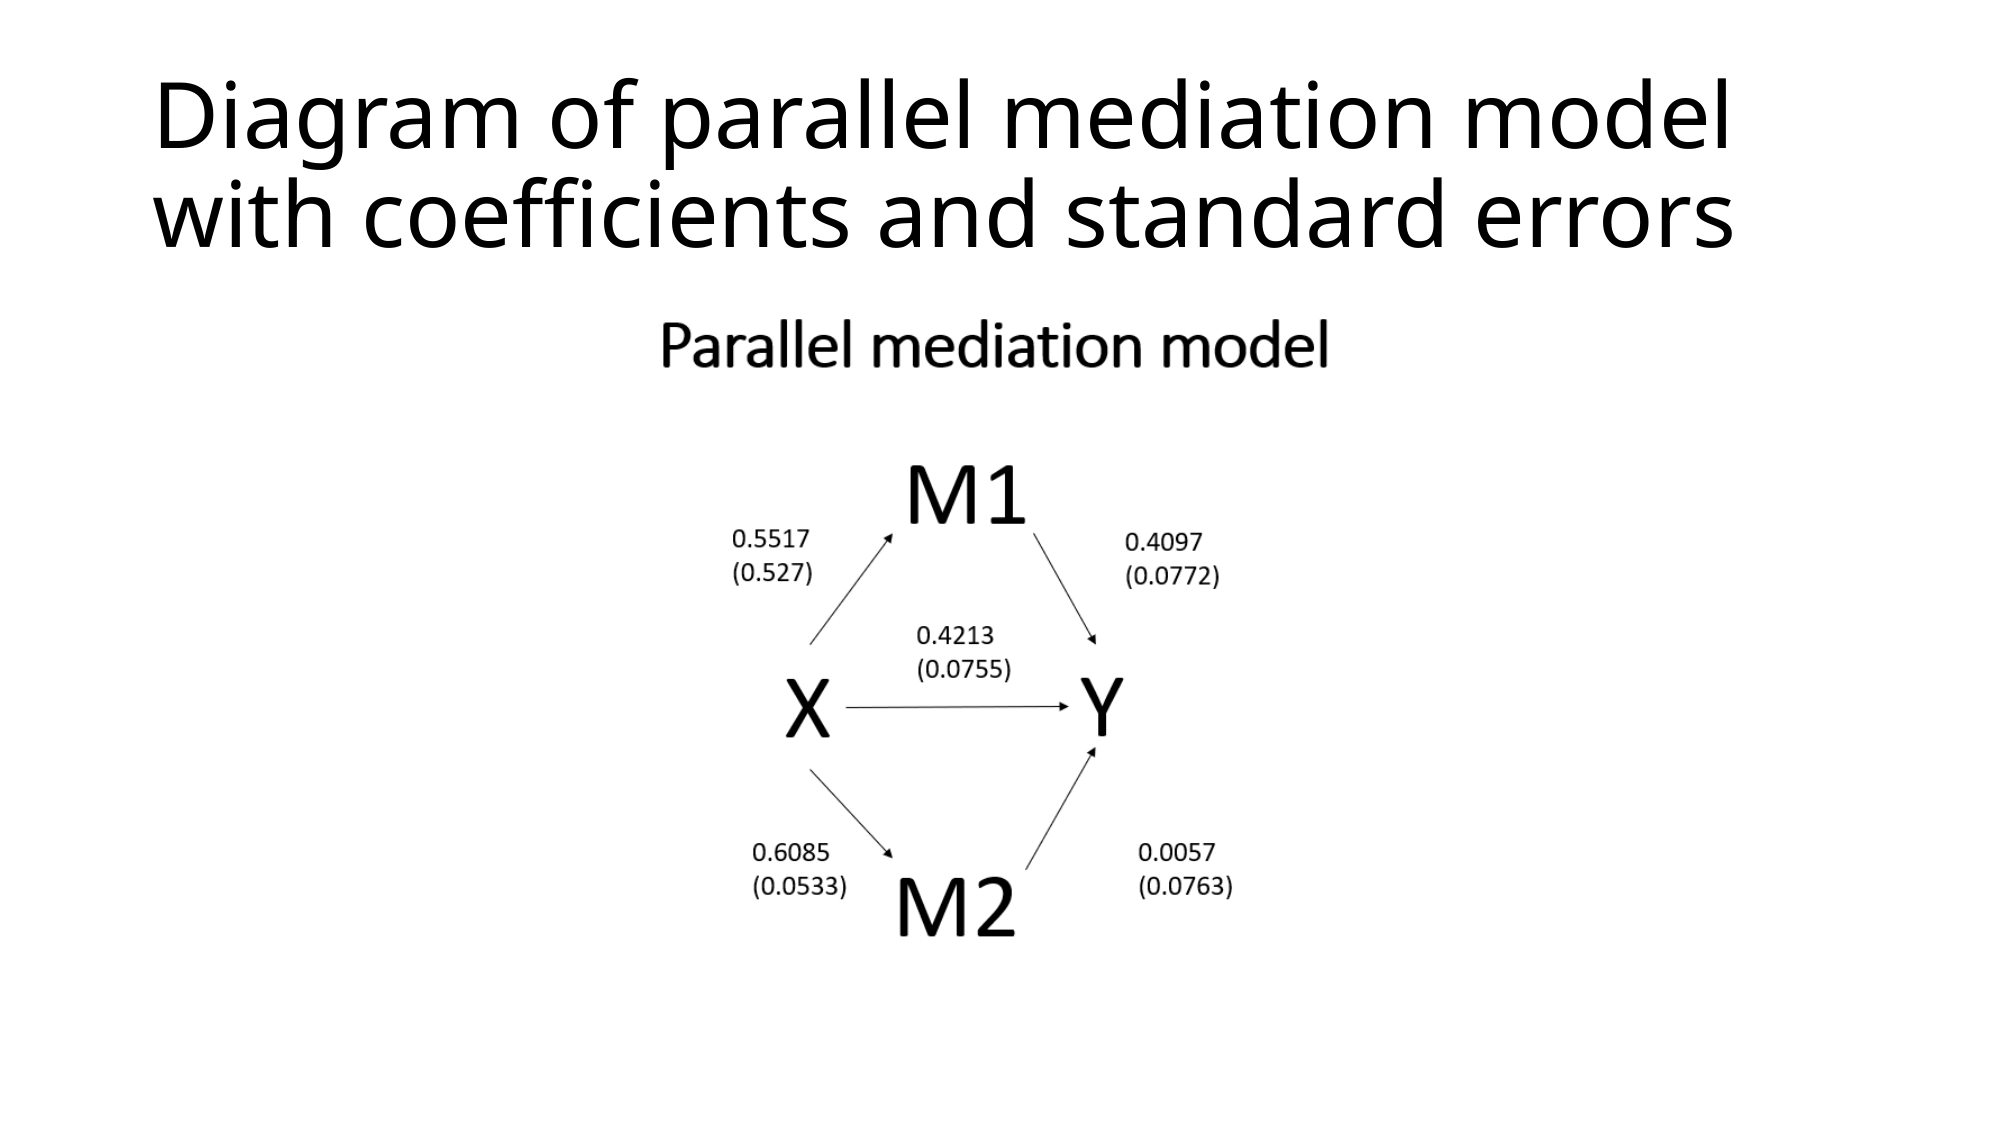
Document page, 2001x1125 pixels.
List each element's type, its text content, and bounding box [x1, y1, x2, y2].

title Diagram of parallel mediation model with coefficients and standard errors [137, 59, 1863, 278]
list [641, 299, 1359, 1014]
